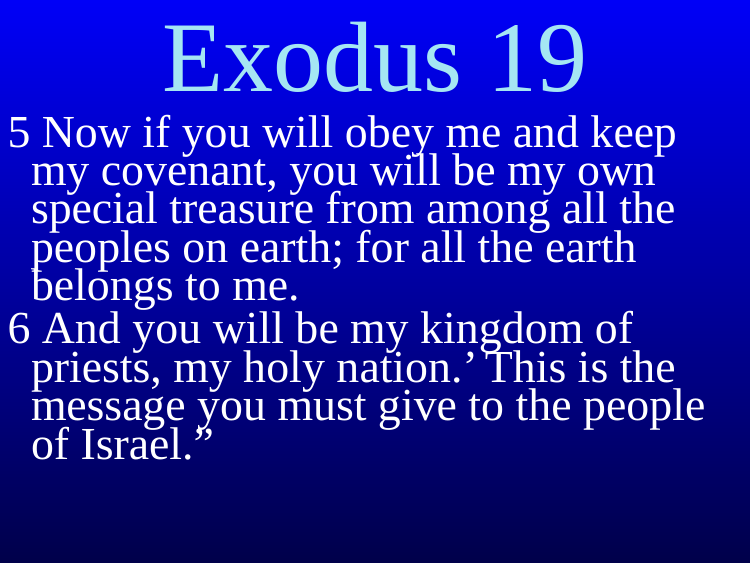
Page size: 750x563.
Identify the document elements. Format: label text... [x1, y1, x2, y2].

list 5 Now if you will obey me and keep my covenant, you will be my own special treasure from among all the peoples on earth; for all the earth belongs to me. 6 And you will be my kingdom of priests, my holy nation.’ This is the message you must give to the people of Israel.” [0, 112, 750, 513]
title Exodus 19 [0, 0, 750, 112]
